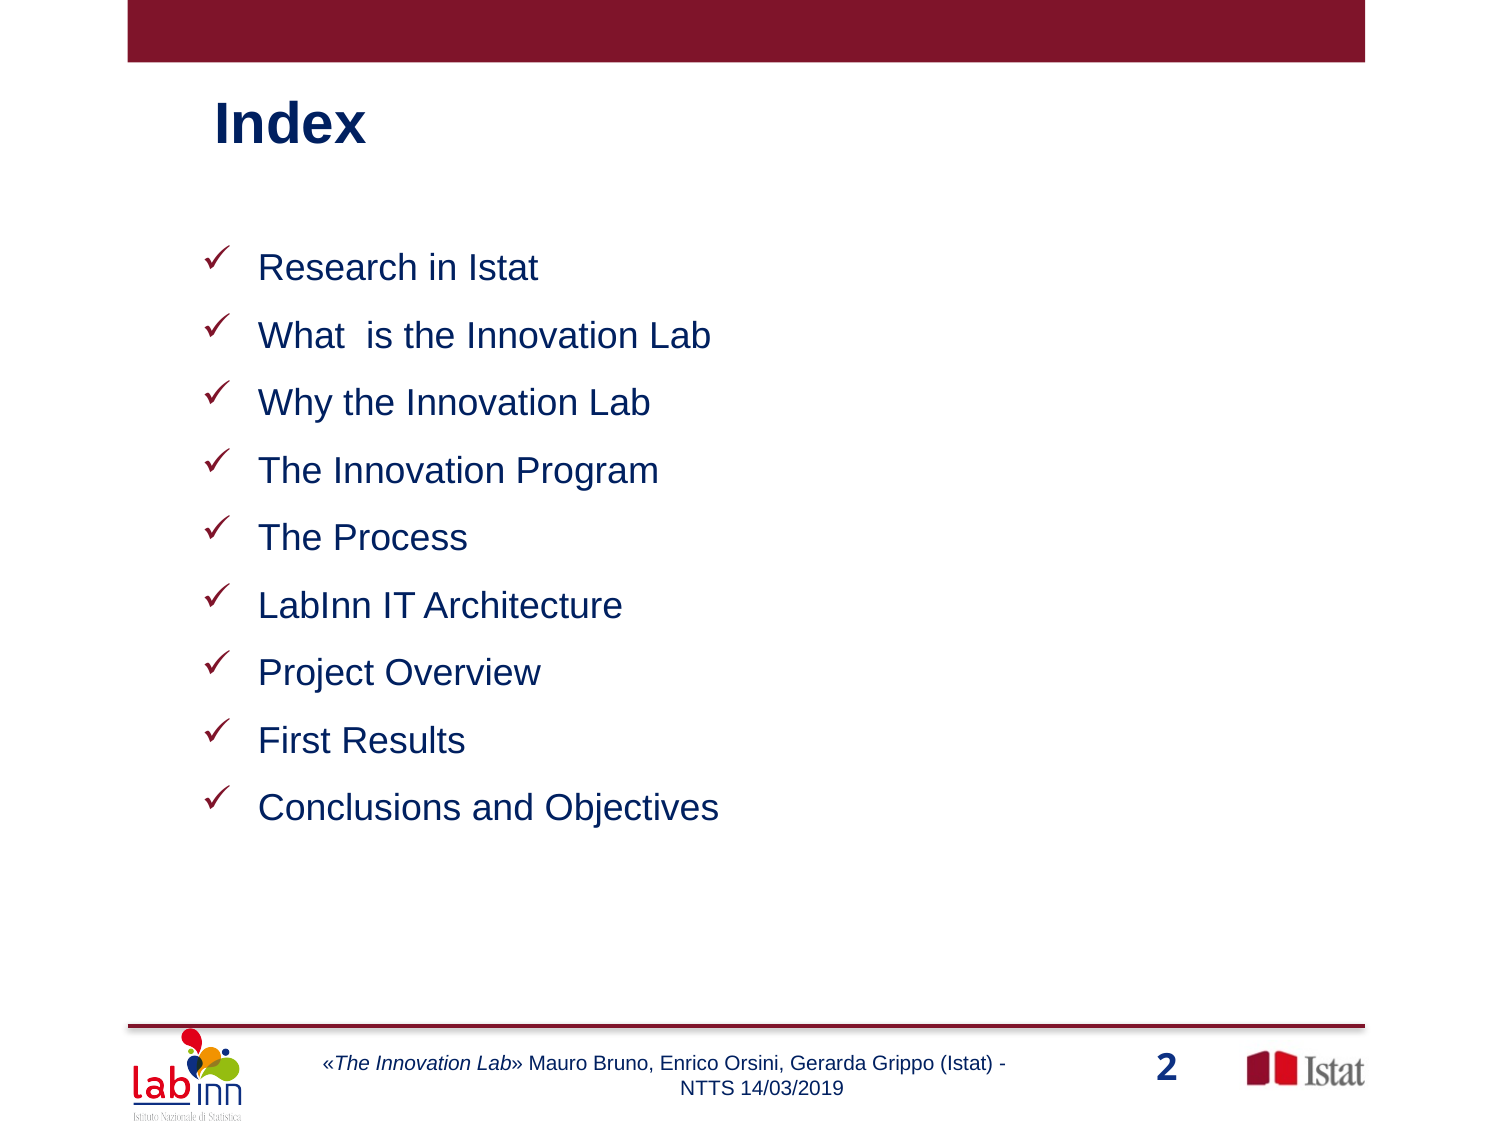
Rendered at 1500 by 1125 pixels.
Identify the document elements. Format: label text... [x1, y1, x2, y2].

text_box Index [214, 84, 1457, 155]
slide_number 2 [1156, 1043, 1207, 1088]
picture [1239, 1040, 1373, 1097]
picture [131, 1027, 243, 1123]
footer «The Innovation Lab» Mauro Bruno, Enrico Orsini, Gerarda Grippo (Istat) - NTTS 14/03/2019 [307, 1042, 1108, 1103]
text_box Research in Istat What is the Innovation Lab Why the Innovation Lab The Innovation Program The Process LabInn IT Architecture Project Overview First Results Conclusions and Objectives [186, 213, 893, 836]
